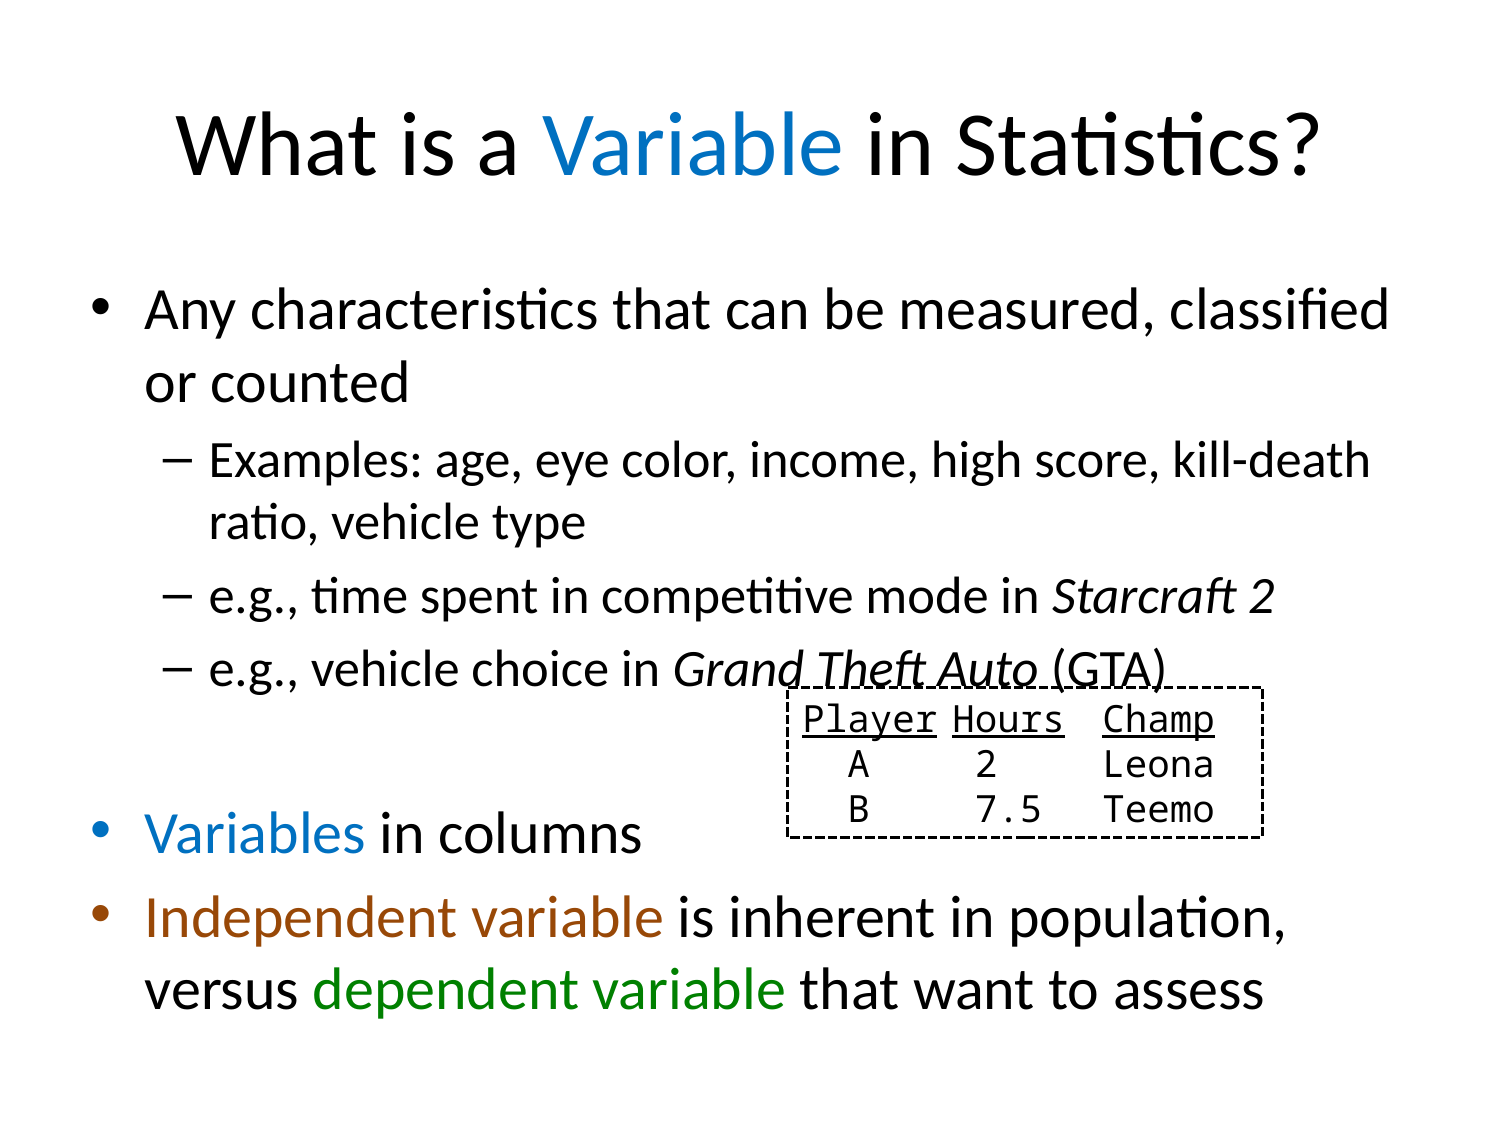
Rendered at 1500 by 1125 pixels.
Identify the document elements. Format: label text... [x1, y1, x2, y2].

title What is a Variable in Statistics? [75, 45, 1425, 233]
list Any characteristics that can be measured, classified or counted Examples: age, eye color, income, high score, kill-death ratio, vehicle type e.g., time spent in competitive mode in Starcraft 2 e.g., vehicle choice in Grand Theft Auto (GTA) Variables in columns Independent variable is inherent in population, versus dependent variable that want to assess [75, 262, 1425, 1035]
text_box Player Hours Champ A 2 Leona B 7.5 Teemo [787, 687, 1263, 838]
